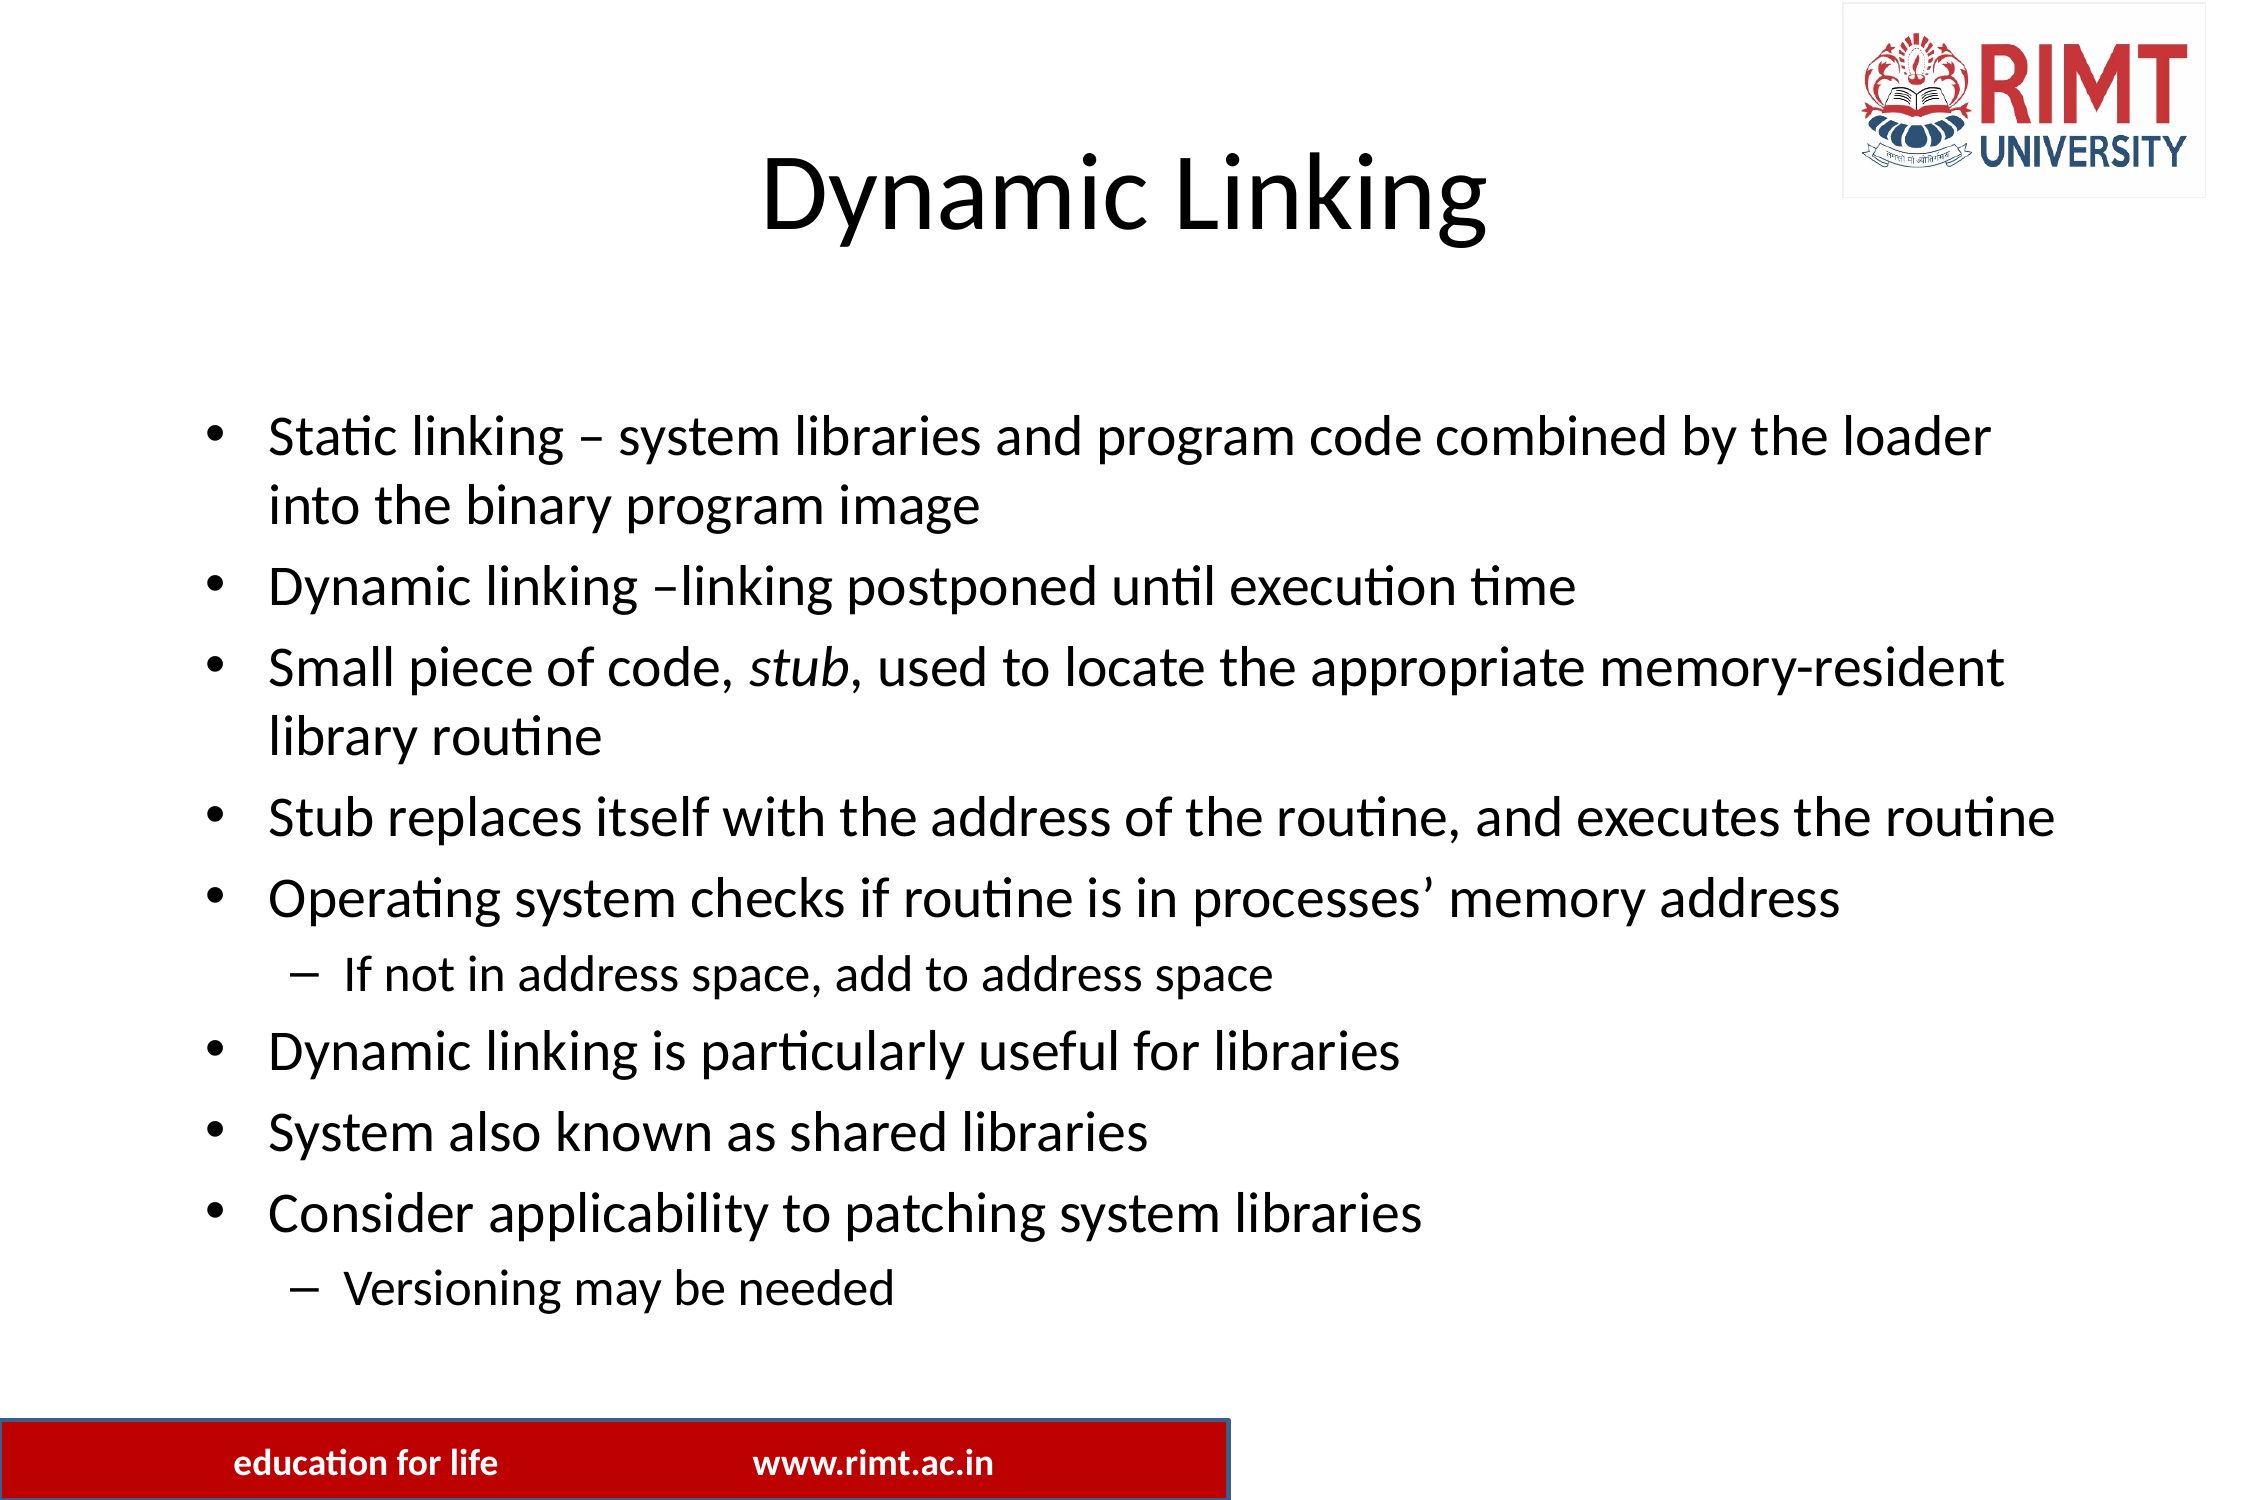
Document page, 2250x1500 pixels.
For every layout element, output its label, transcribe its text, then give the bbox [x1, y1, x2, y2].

list Static linking – system libraries and program code combined by the loader into the binary program image Dynamic linking –linking postponed until execution time Small piece of code, stub, used to locate the appropriate memory-resident library routine Stub replaces itself with the address of the routine, and executes the routine Operating system checks if routine is in processes’ memory address If not in address space, add to address space Dynamic linking is particularly useful for libraries System also known as shared libraries Consider applicability to patching system libraries Versioning may be needed [187, 388, 2087, 1381]
title Dynamic Linking [112, 60, 2138, 310]
text_box education for life www.rimt.ac.in [0, 1418, 1231, 1500]
picture [1841, 1, 2206, 199]
